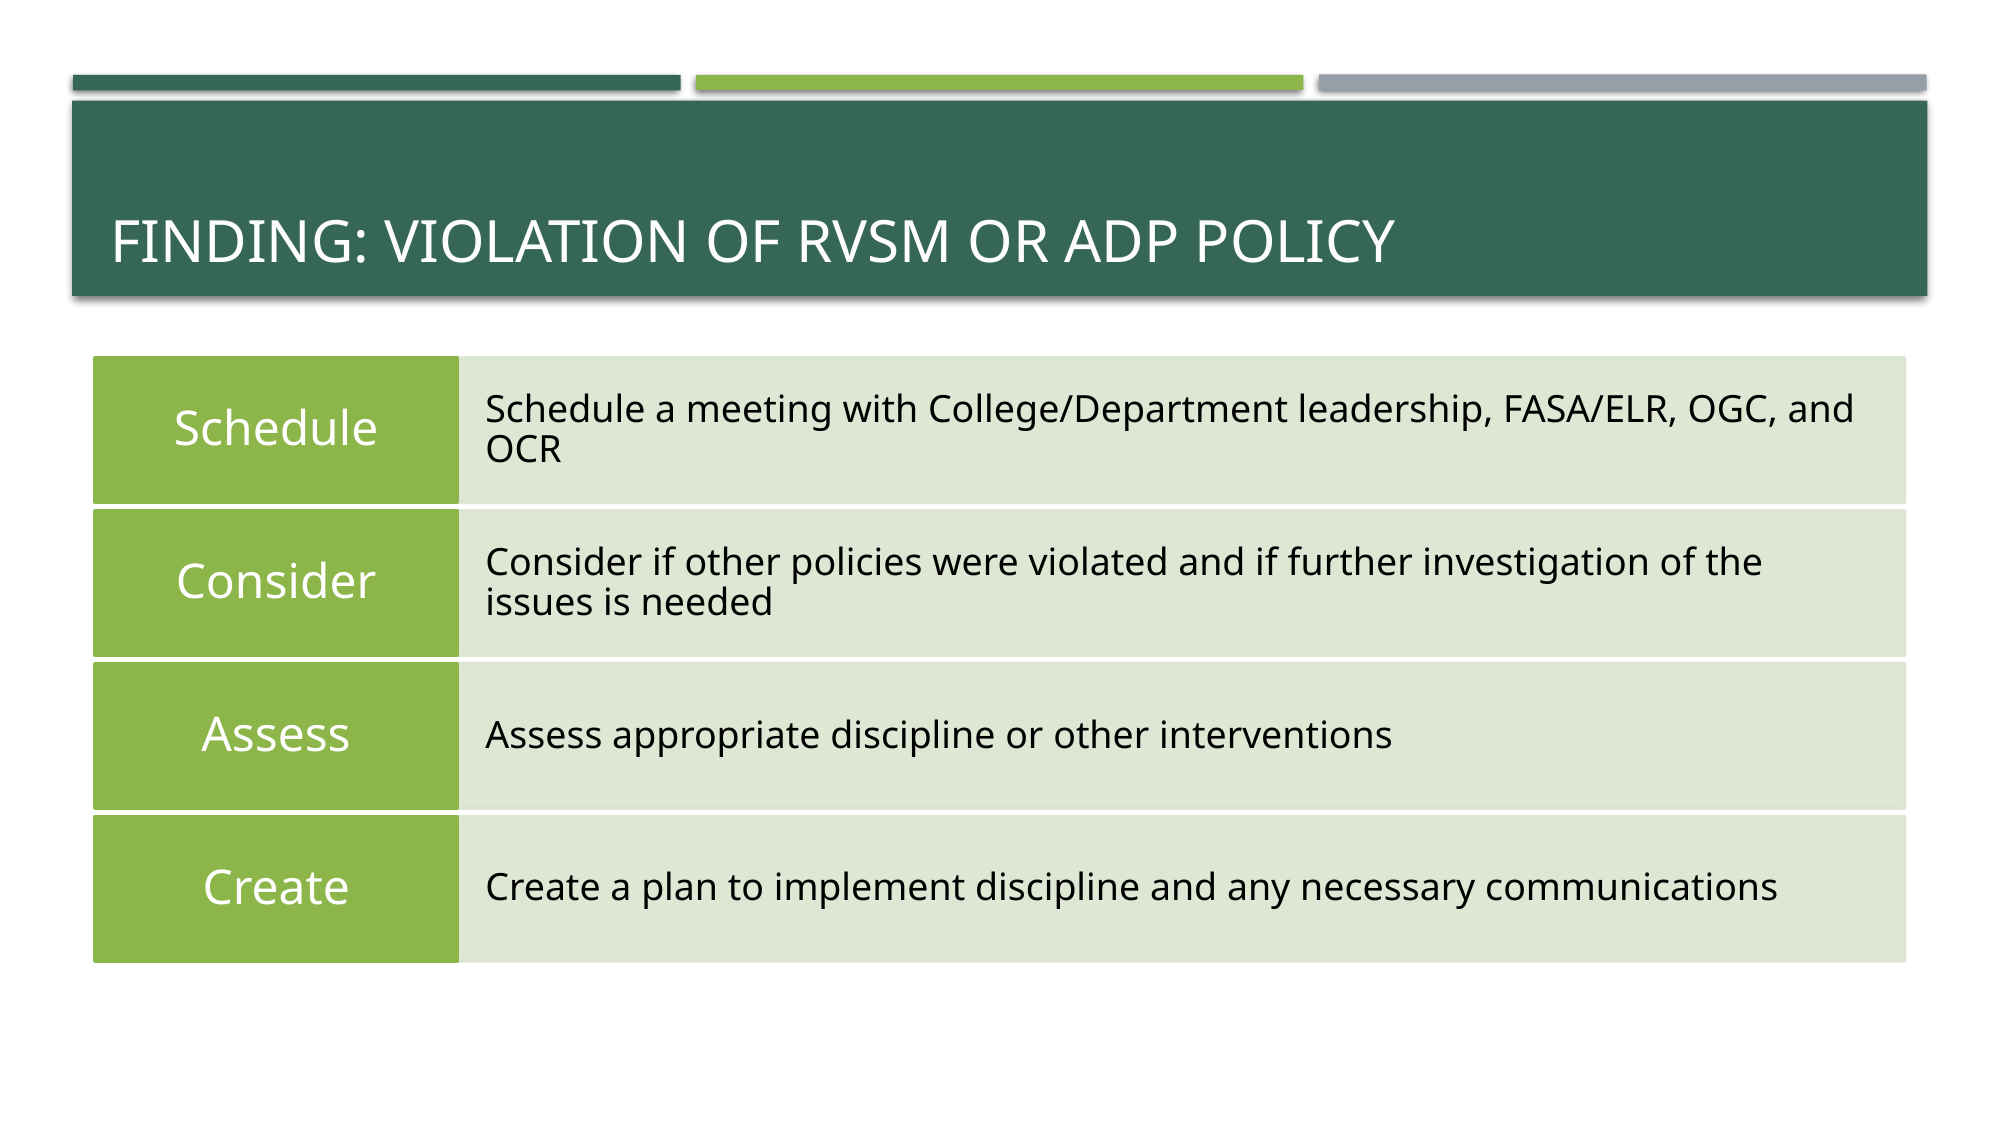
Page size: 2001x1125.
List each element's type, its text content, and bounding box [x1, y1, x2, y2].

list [94, 357, 1906, 962]
title FINDING: Violation of RVSM or ADP Policy [95, 115, 1905, 282]
